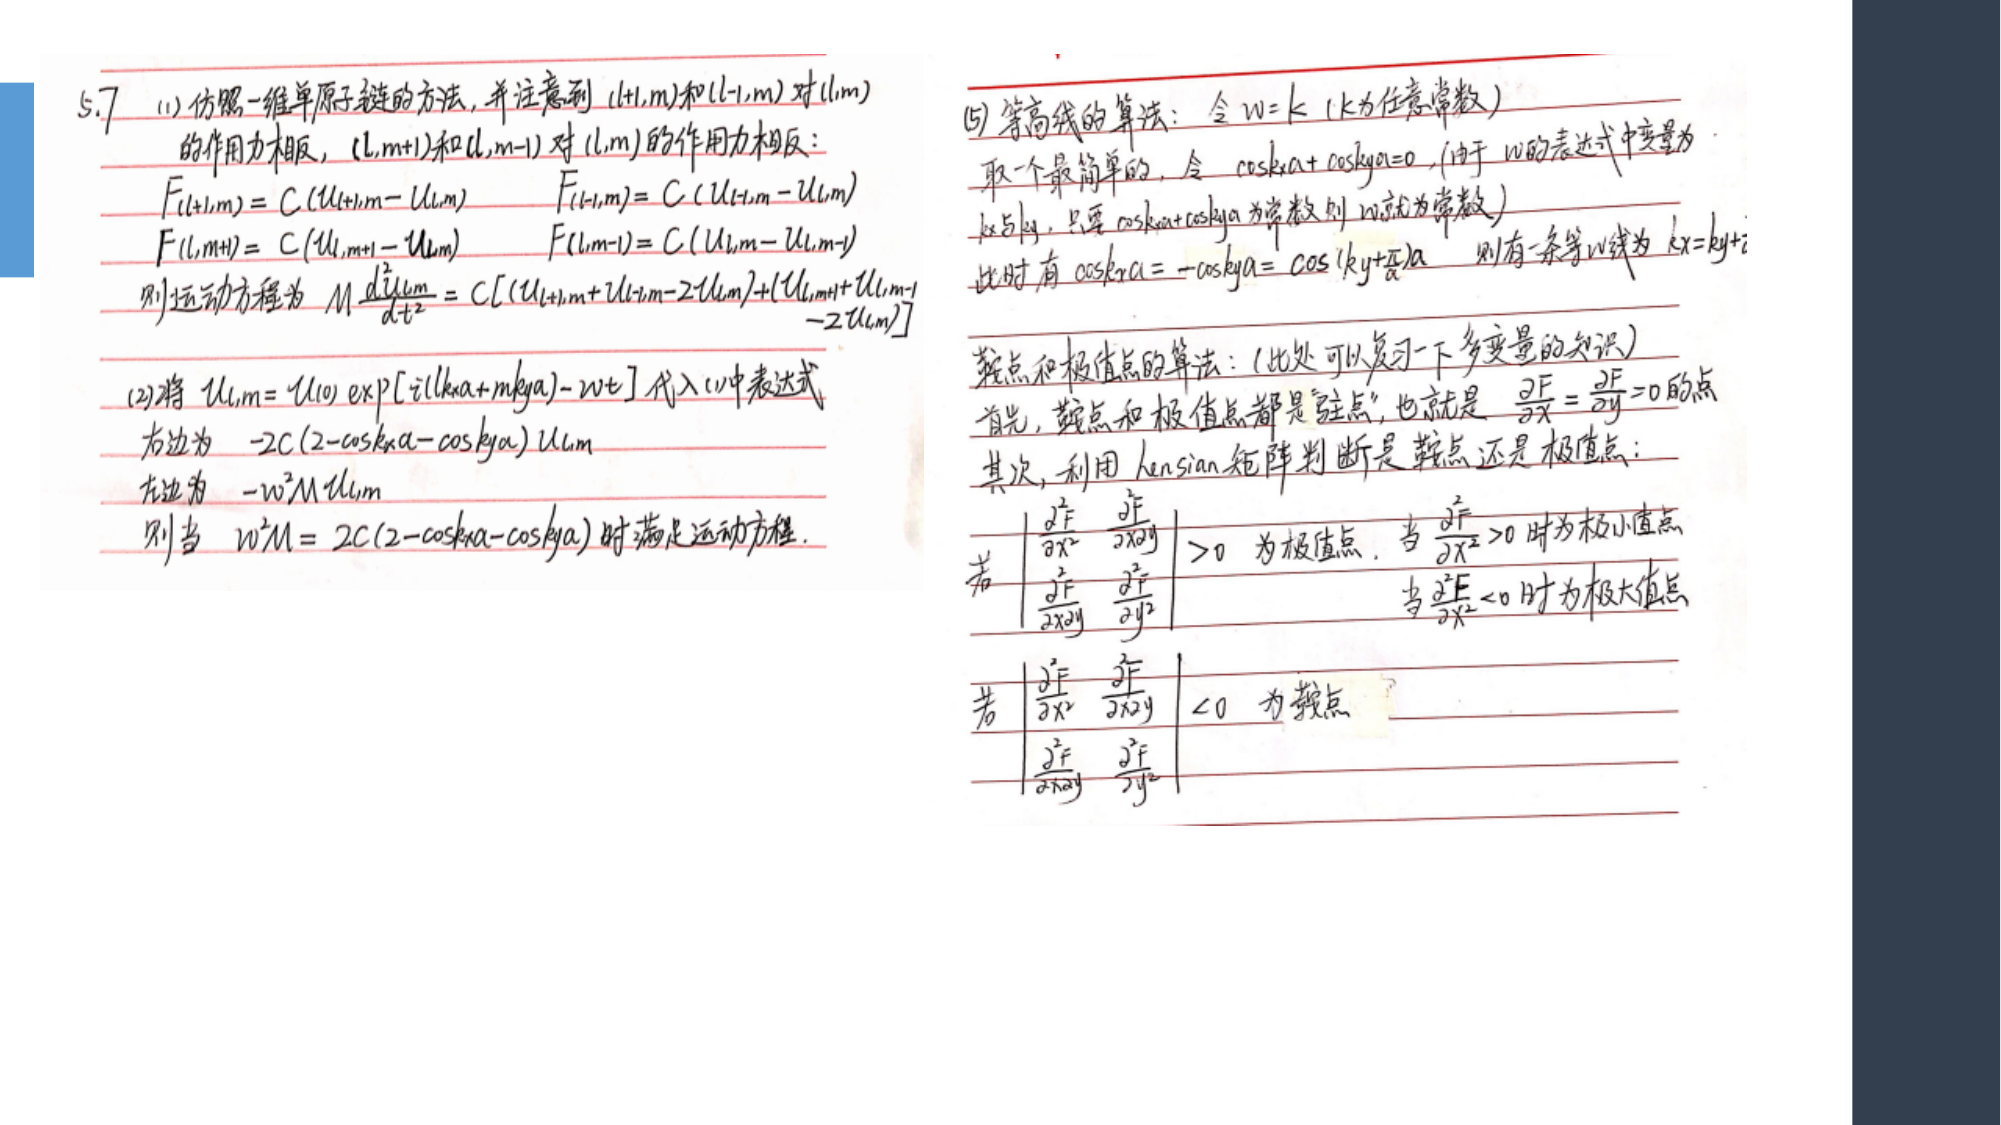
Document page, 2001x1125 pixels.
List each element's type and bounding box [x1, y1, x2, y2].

slide_number [1852, 1012, 2000, 1110]
picture [40, 54, 1748, 826]
